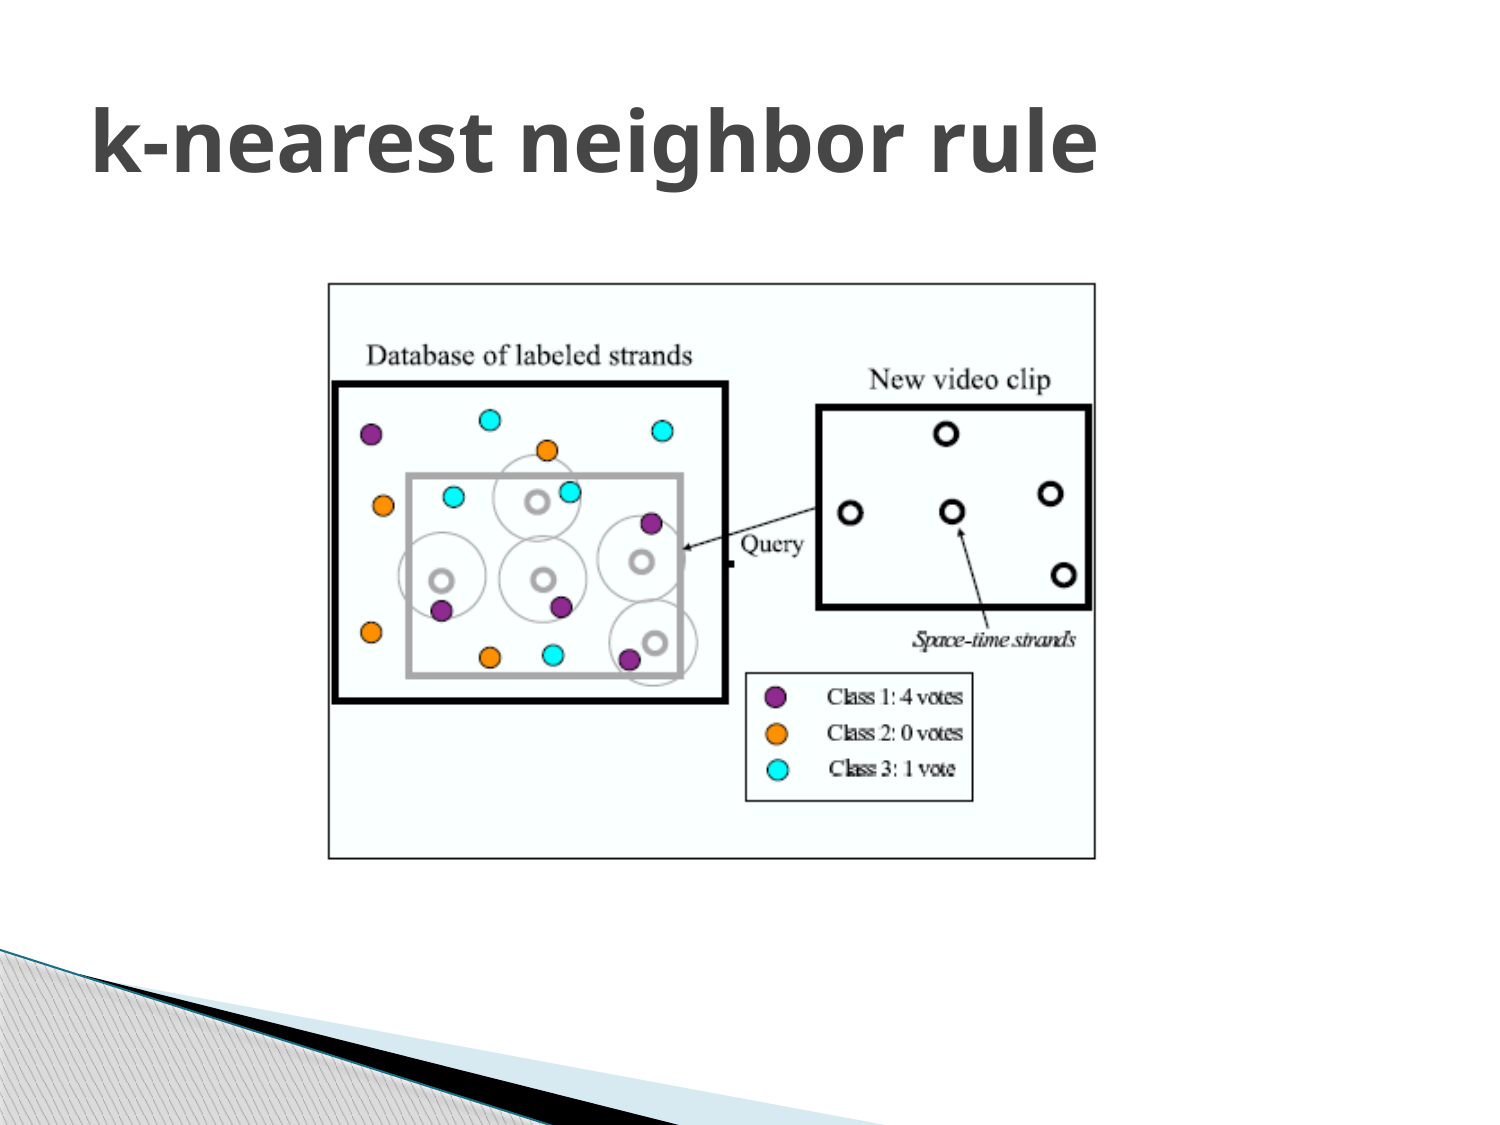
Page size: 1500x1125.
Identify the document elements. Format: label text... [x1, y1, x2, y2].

title k-nearest neighbor rule [75, 45, 1425, 233]
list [277, 242, 1223, 986]
